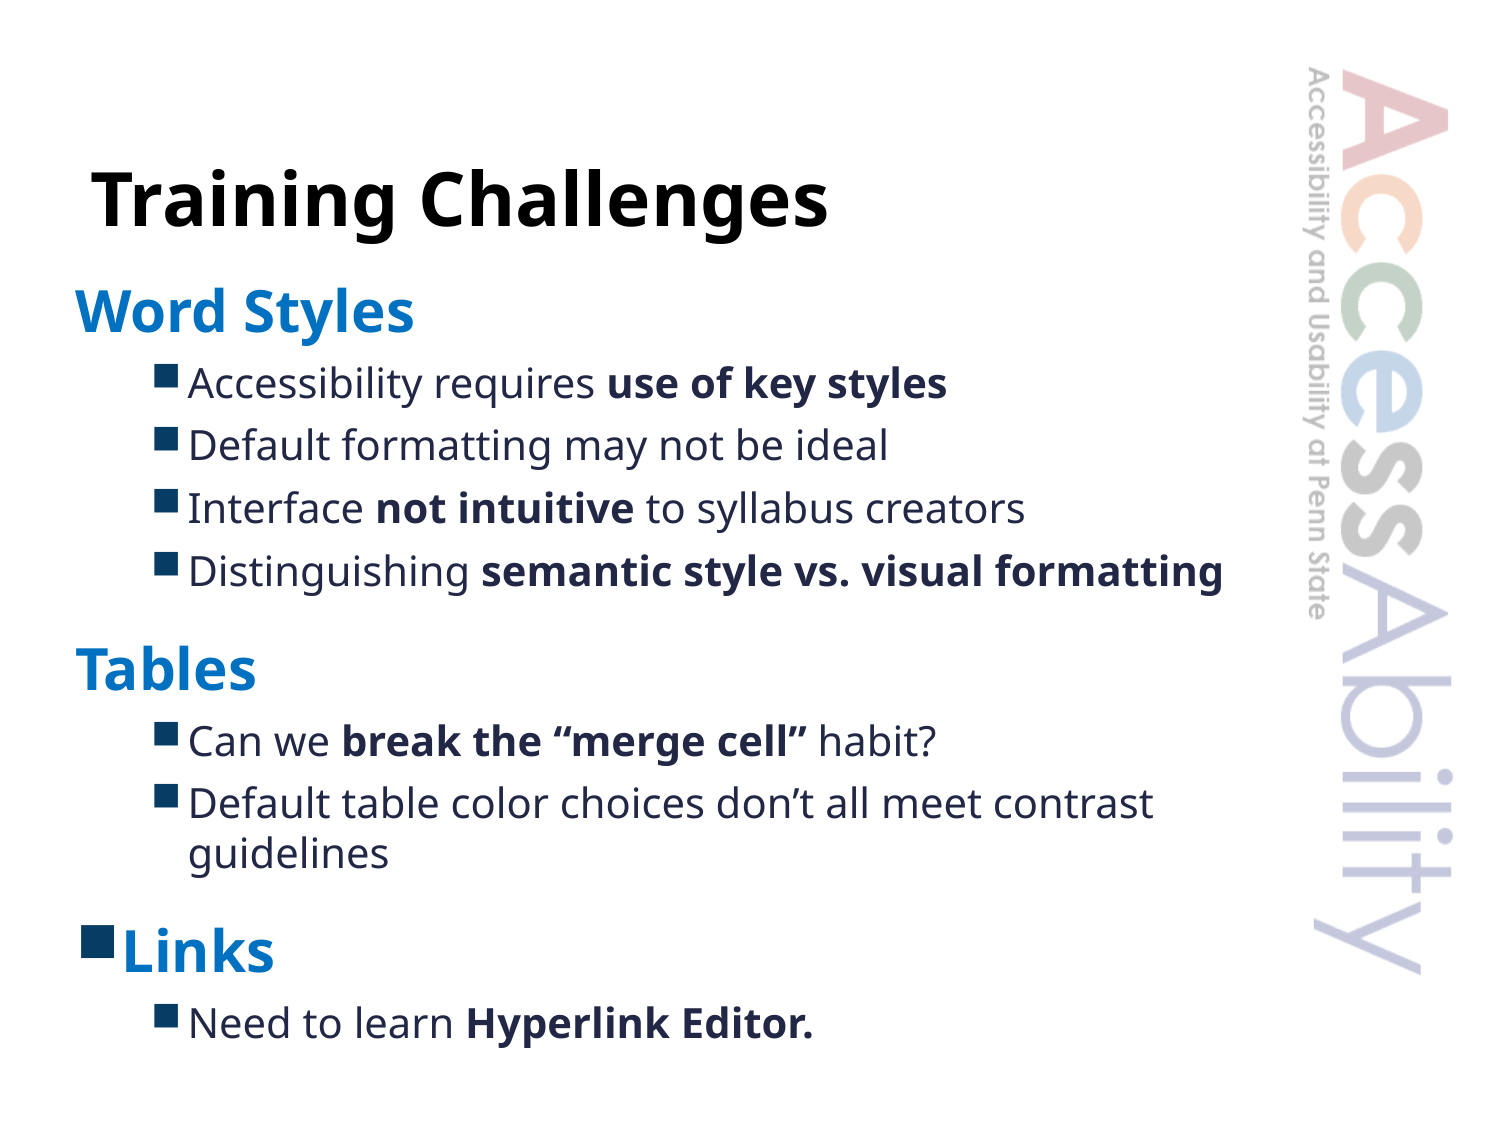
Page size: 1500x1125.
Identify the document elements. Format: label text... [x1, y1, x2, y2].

list Word Styles Accessibility requires use of key styles Default formatting may not be ideal Interface not intuitive to syllabus creators Distinguishing semantic style vs. visual formatting Tables Can we break the “merge cell” habit? Default table color choices don’t all meet contrast guidelines Links Need to learn Hyperlink Editor. [75, 274, 1259, 1050]
title Training Challenges [75, 61, 1259, 250]
